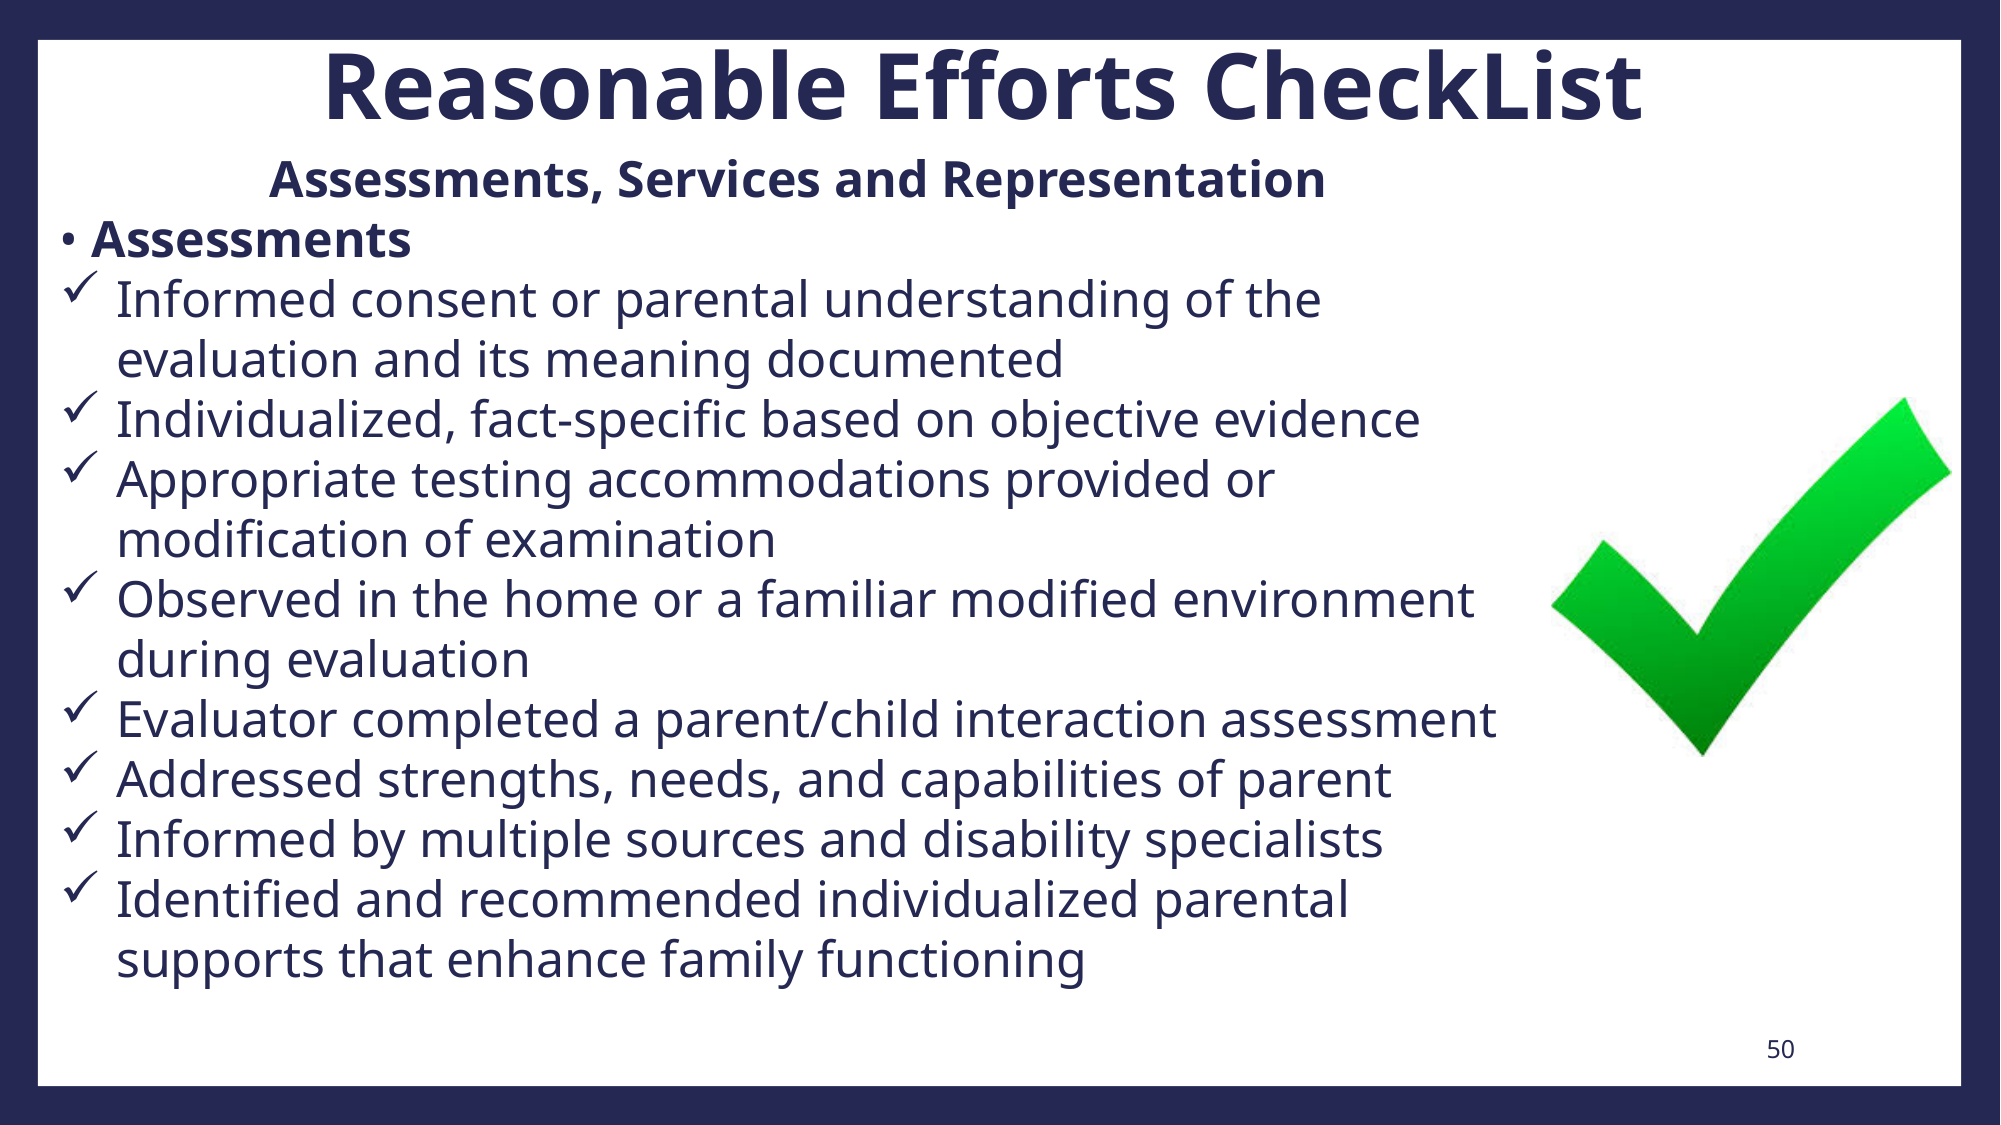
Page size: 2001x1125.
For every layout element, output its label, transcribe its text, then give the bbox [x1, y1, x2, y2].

text_box Assessments, Services and Representation • Assessments Informed consent or parental understanding of the evaluation and its meaning documented Individualized, fact-specific based on objective evidence Appropriate testing accommodations provided or modification of examination Observed in the home or a familiar modified environment during evaluation Evaluator completed a parent/child interaction assessment Addressed strengths, needs, and capabilities of parent Informed by multiple sources and disability specialists Identified and recommended individualized parental supports that enhance family functioning [45, 90, 1552, 995]
slide_number 50 [1530, 1020, 1811, 1081]
title Reasonable Efforts CheckList [70, 63, 1880, 226]
picture [1551, 397, 1952, 757]
